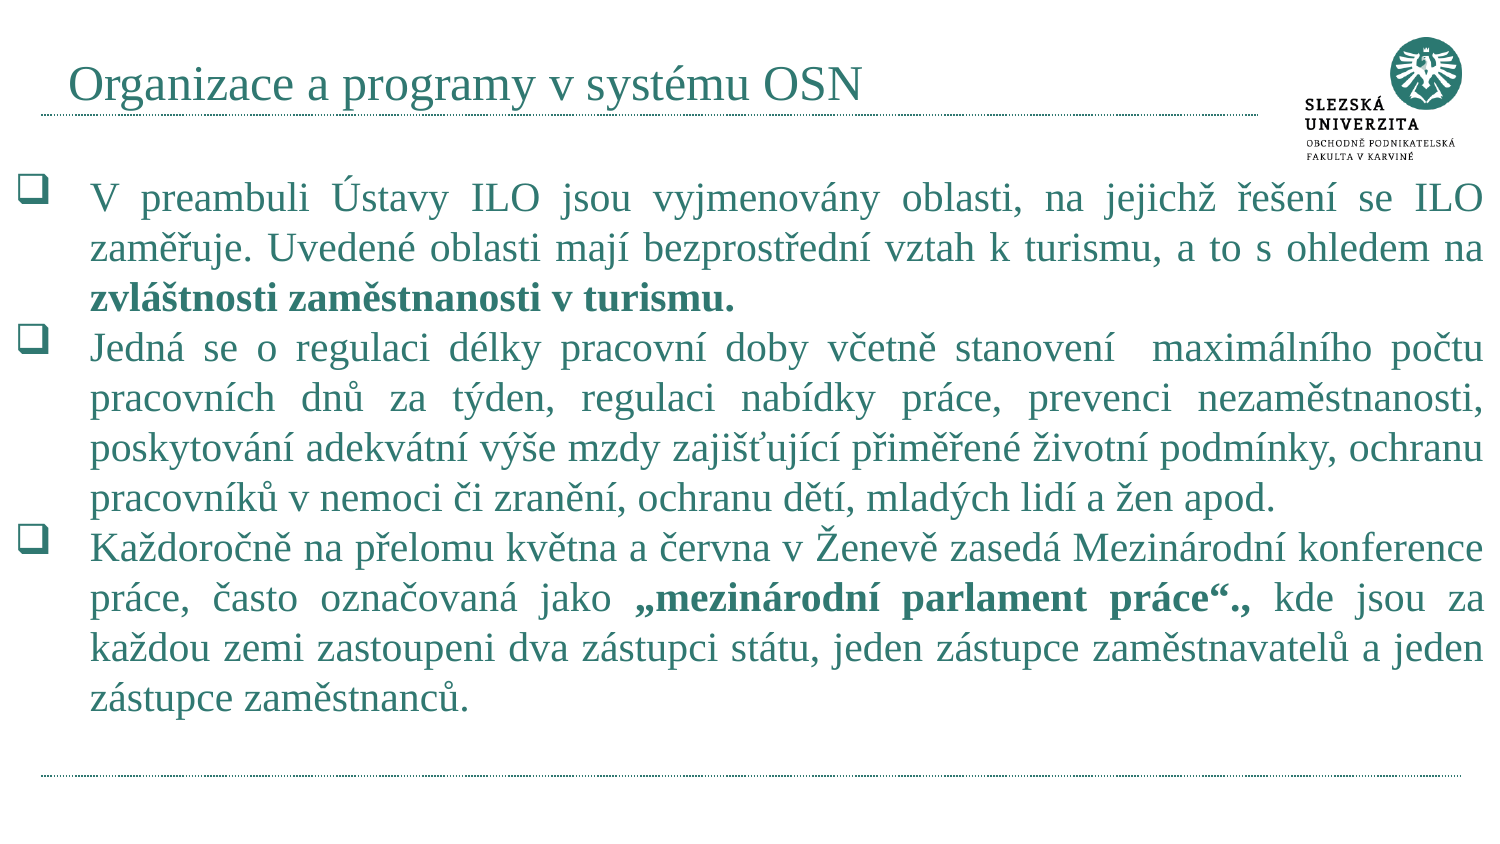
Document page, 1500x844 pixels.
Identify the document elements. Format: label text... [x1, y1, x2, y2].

text_box V preambuli Ústavy ILO jsou vyjmenovány oblasti, na jejichž řešení se ILO zaměřuje. Uvedené oblasti mají bezprostřední vztah k turismu, a to s ohledem na zvláštnosti zaměstnanosti v turismu. Jedná se o regulaci délky pracovní doby včetně stanovení maximálního počtu pracovních dnů za týden, regulaci nabídky práce, prevenci nezaměstnanosti, poskytování adekvátní výše mzdy zajišťující přiměřené životní podmínky, ochranu pracovníků v nemoci či zranění, ochranu dětí, mladých lidí a žen apod. Každoročně na přelomu května a června v Ženevě zasedá Mezinárodní konference práce, často označovaná jako „mezinárodní parlament práce“., kde jsou za každou zemi zastoupeni dva zástupci státu, jeden zástupce zaměstnavatelů a jeden zástupce zaměstnanců. [0, 161, 1500, 727]
title Organizace a programy v systému OSN [53, 43, 1318, 127]
picture [1305, 37, 1462, 160]
